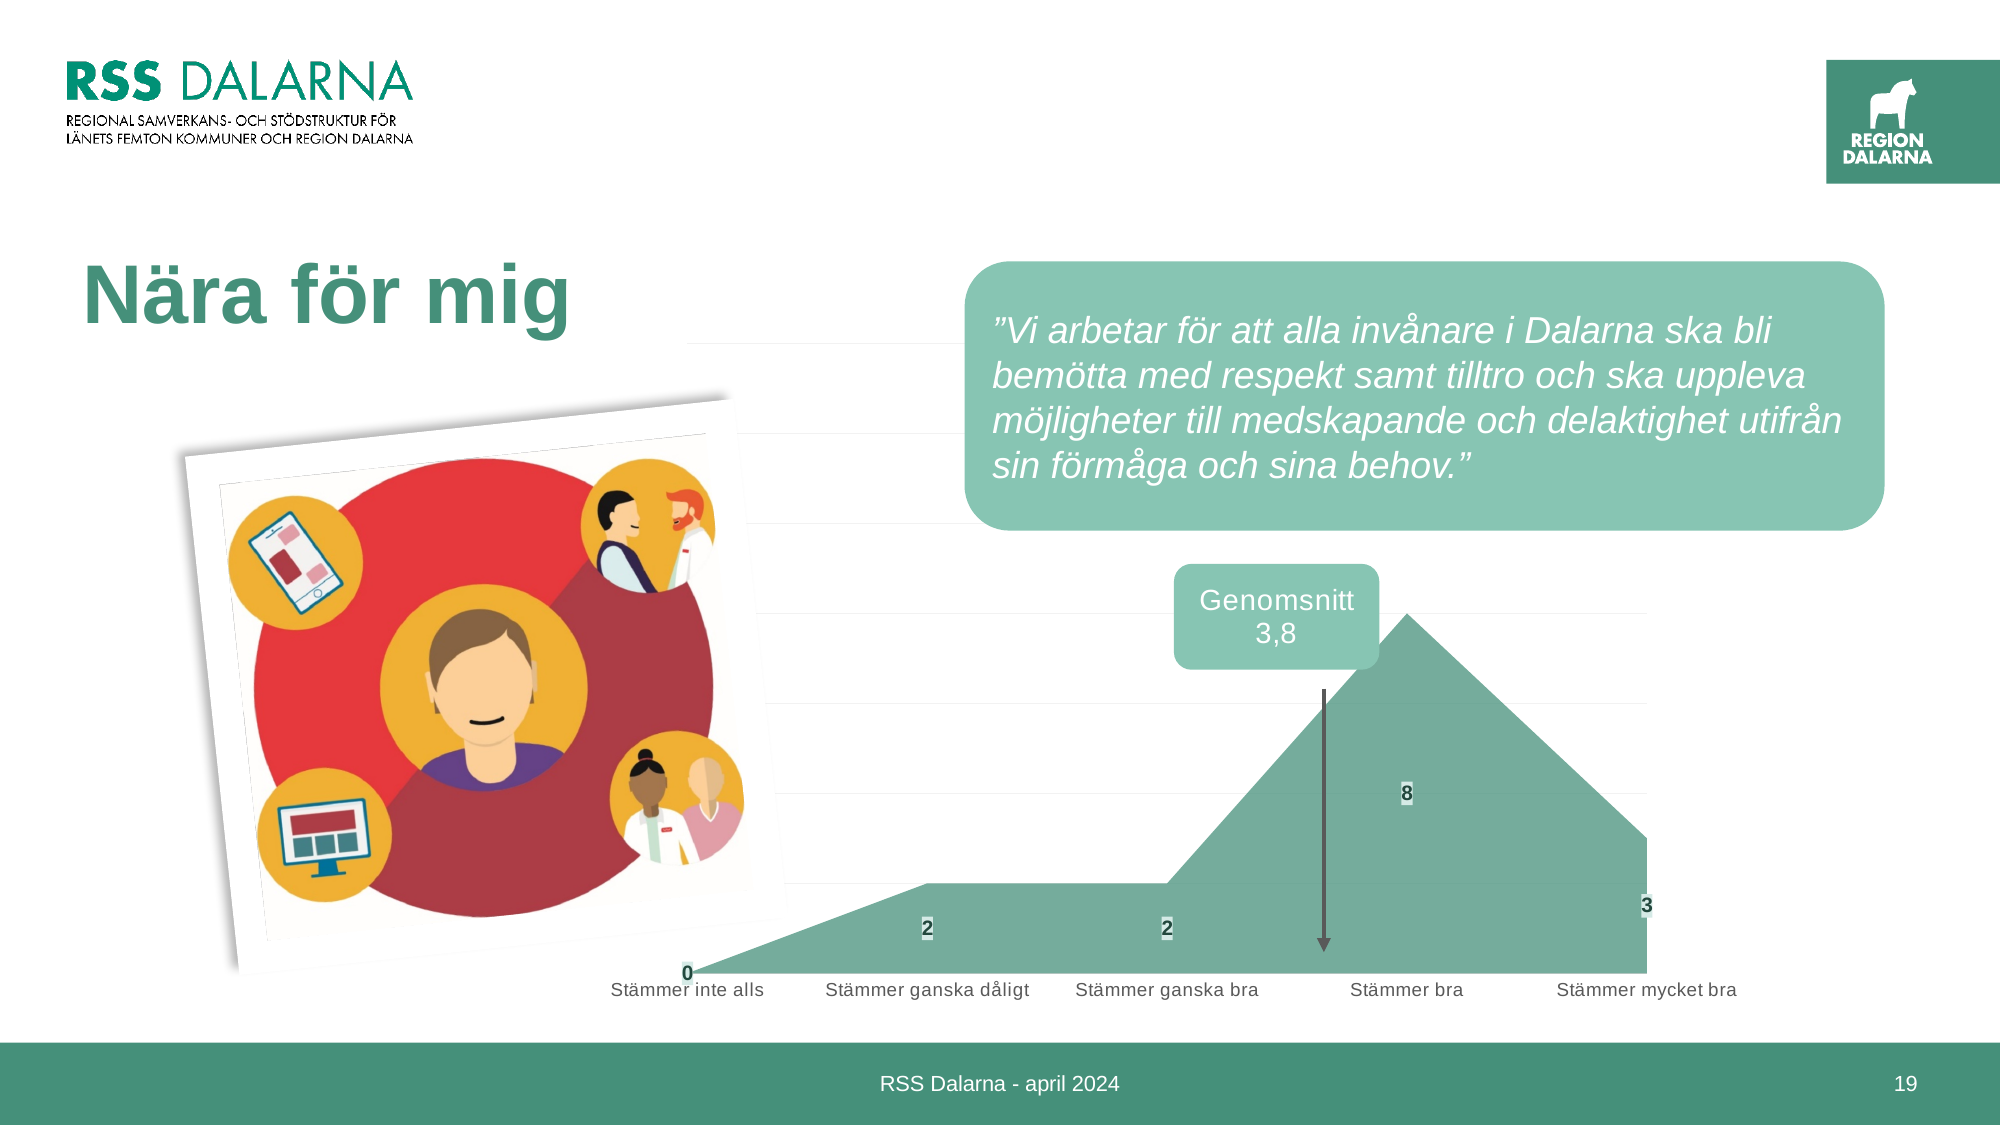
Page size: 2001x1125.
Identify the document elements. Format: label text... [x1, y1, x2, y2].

title Nära för mig [67, 197, 1777, 397]
chart [587, 283, 1761, 1016]
slide_number 19 [1482, 1042, 1933, 1124]
text_box ”Vi arbetar för att alla invånare i Dalarna ska bli bemötta med respekt samt tilltro och ska uppleva möjligheter till medskapande och delaktighet utifrån sin förmåga och sina behov.” [969, 260, 1886, 532]
picture [67, 59, 413, 144]
picture [220, 447, 731, 940]
footer RSS Dalarna - april 2024 [587, 1042, 1413, 1124]
